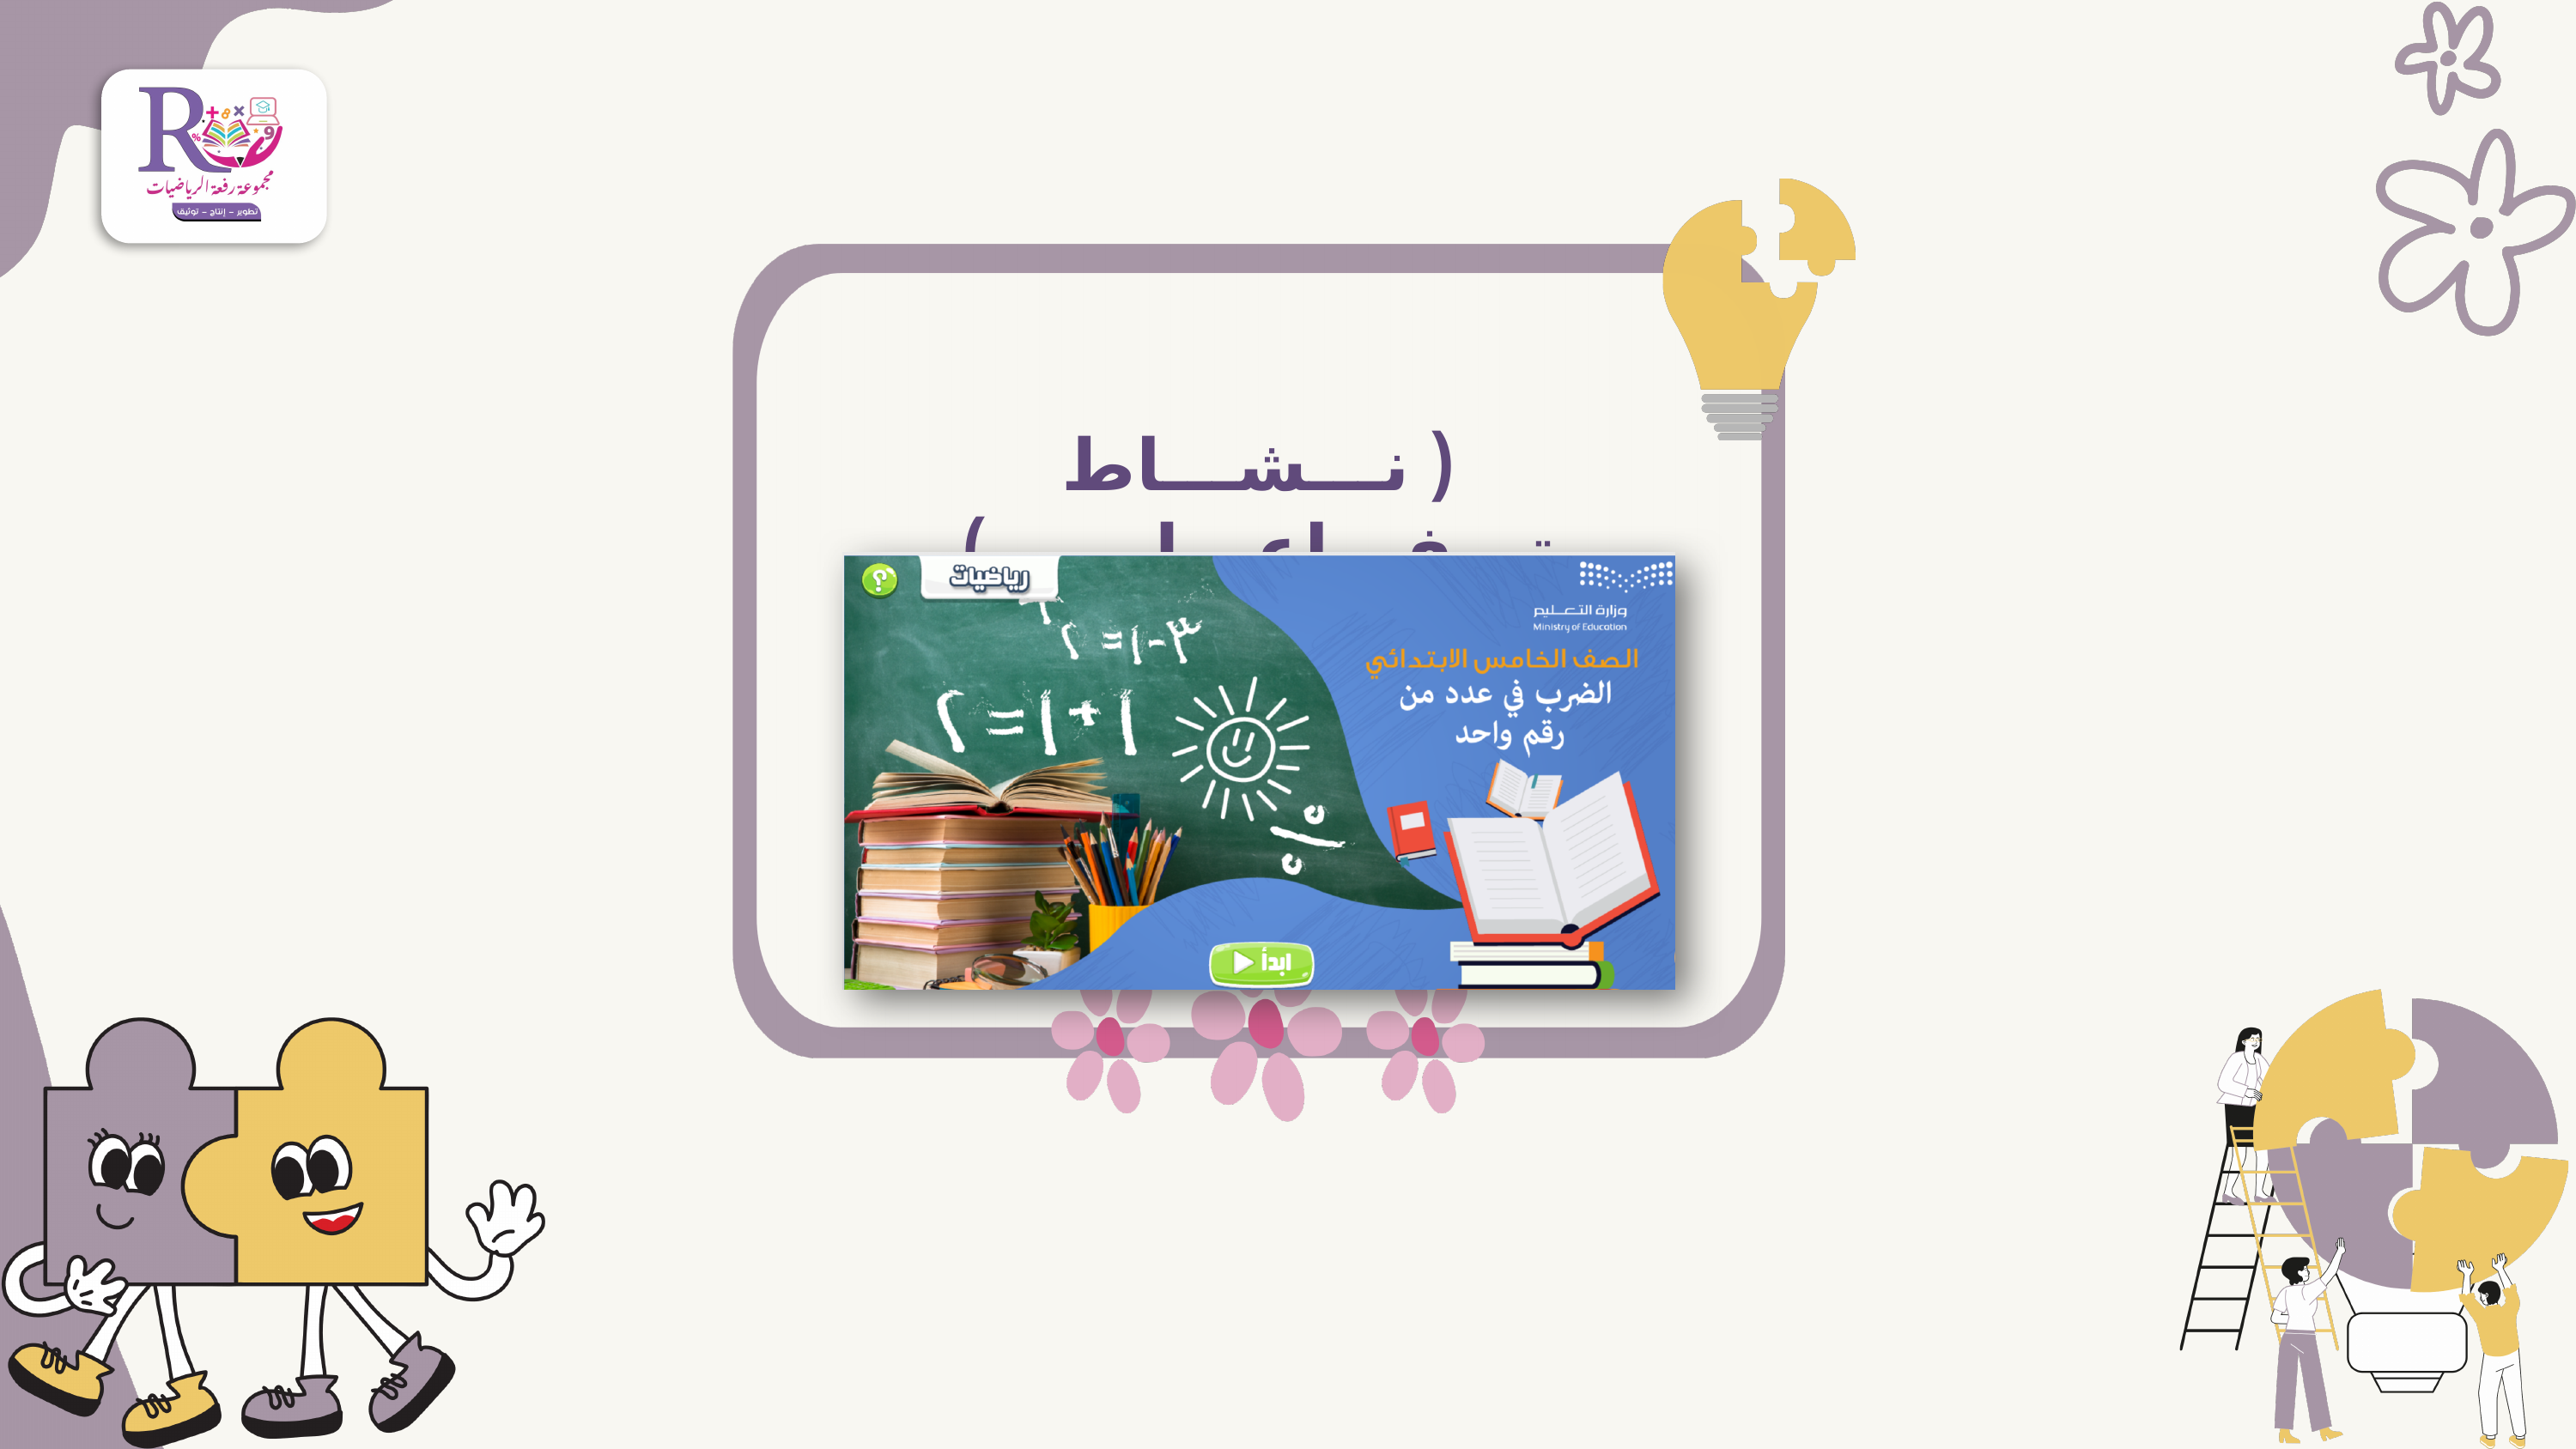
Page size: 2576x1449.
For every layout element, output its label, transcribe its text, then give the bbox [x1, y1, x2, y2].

text_box [2179, 989, 2569, 1449]
picture [100, 69, 327, 244]
text_box [0, 1011, 545, 1449]
text_box [732, 244, 1785, 1122]
text_box [2373, 0, 2576, 339]
text_box [0, 0, 451, 310]
picture [842, 551, 1675, 990]
text_box [1662, 179, 1856, 440]
text_box ( نـــشـــاط تـــفـــاعـــلـــي ) [901, 413, 1617, 537]
text_box [0, 755, 302, 1011]
